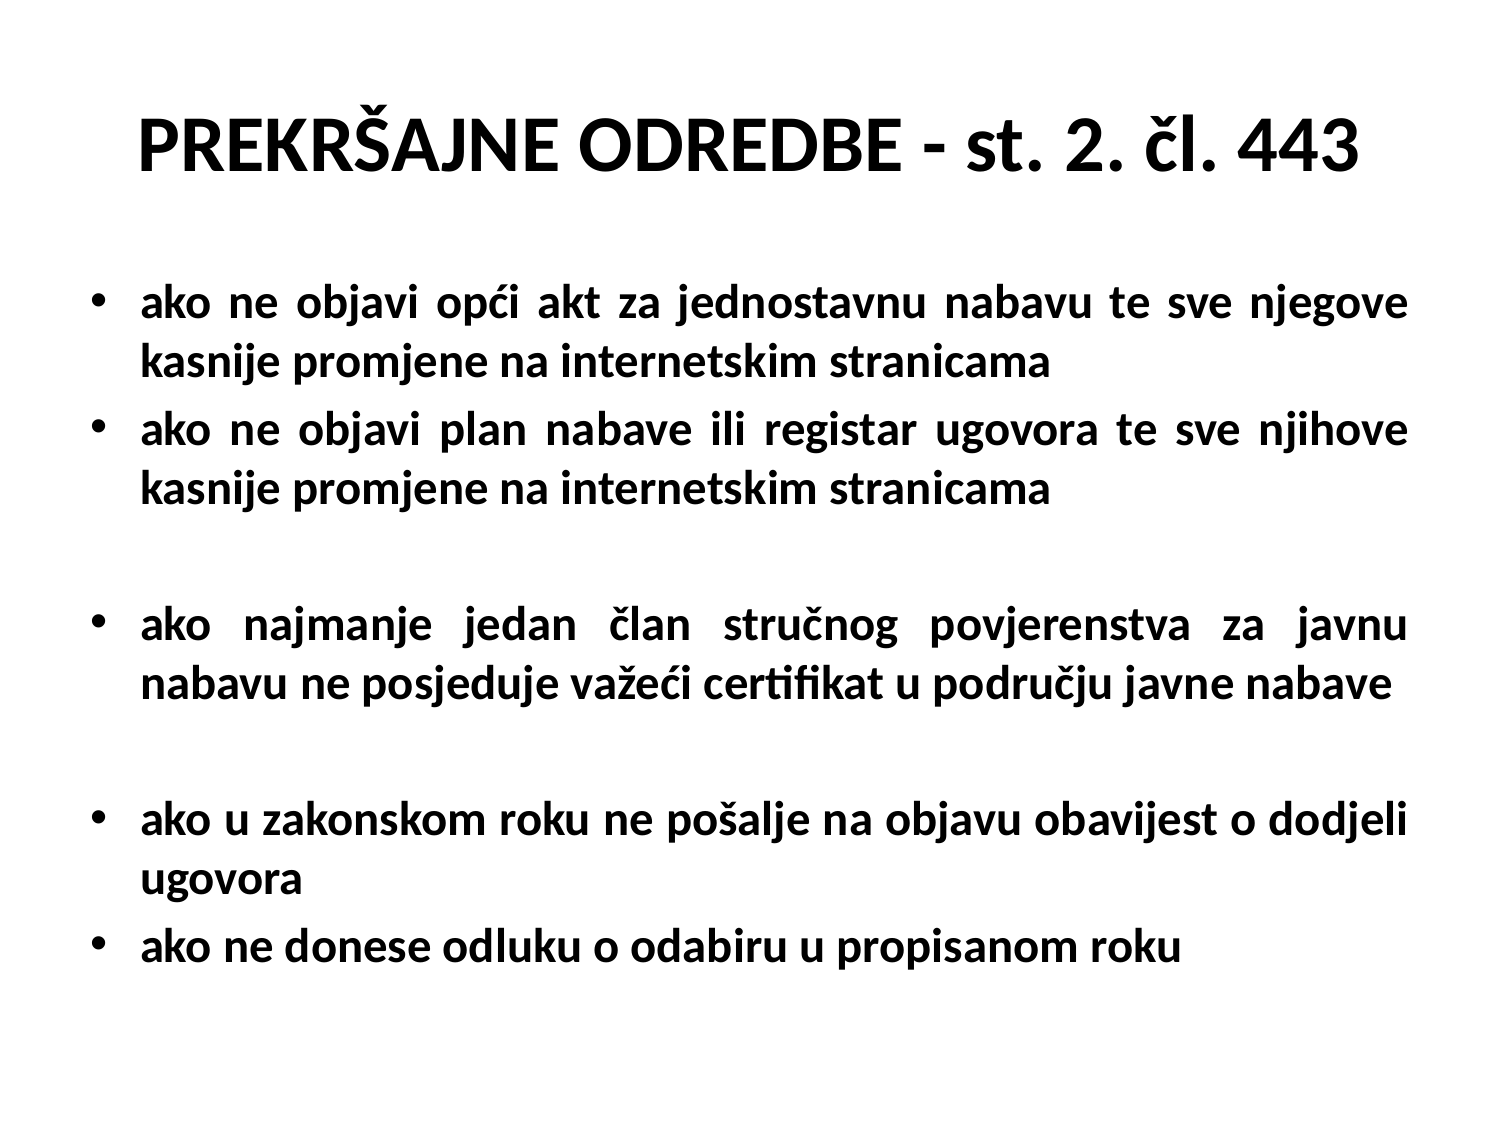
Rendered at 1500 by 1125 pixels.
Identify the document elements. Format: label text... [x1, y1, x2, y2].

list ako ne objavi opći akt za jednostavnu nabavu te sve njegove kasnije promjene na internetskim stranicama ako ne objavi plan nabave ili registar ugovora te sve njihove kasnije promjene na internetskim stranicama ako najmanje jedan član stručnog povjerenstva za javnu nabavu ne posjeduje važeći certifikat u području javne nabave ako u zakonskom roku ne pošalje na objavu obavijest o dodjeli ugovora ako ne donese odluku o odabiru u propisanom roku [75, 262, 1425, 1005]
title PREKRŠAJNE ODREDBE - st. 2. čl. 443 [75, 45, 1425, 233]
